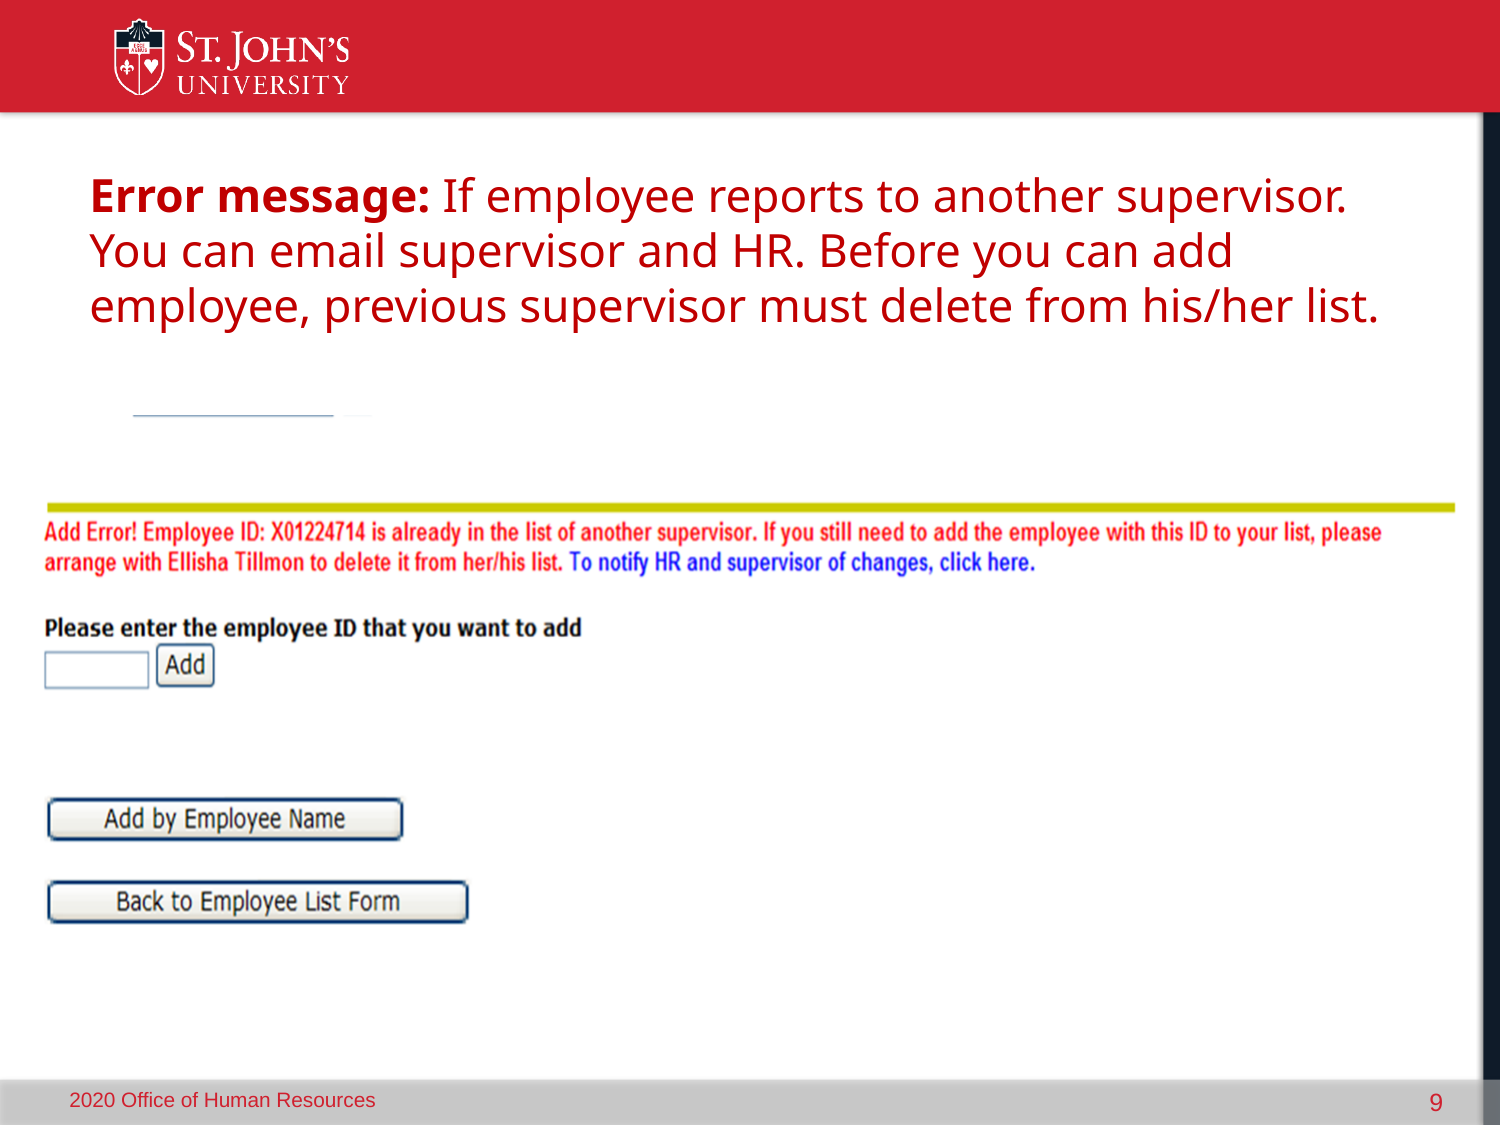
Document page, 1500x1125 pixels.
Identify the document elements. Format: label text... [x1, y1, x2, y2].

text_box 2020 Office of Human Resources [54, 1079, 460, 1120]
picture [37, 414, 1463, 925]
title Error message: If employee reports to another supervisor. You can email supervisor and HR. Before you can add employee, previous supervisor must delete from his/her list. [74, 147, 1437, 351]
